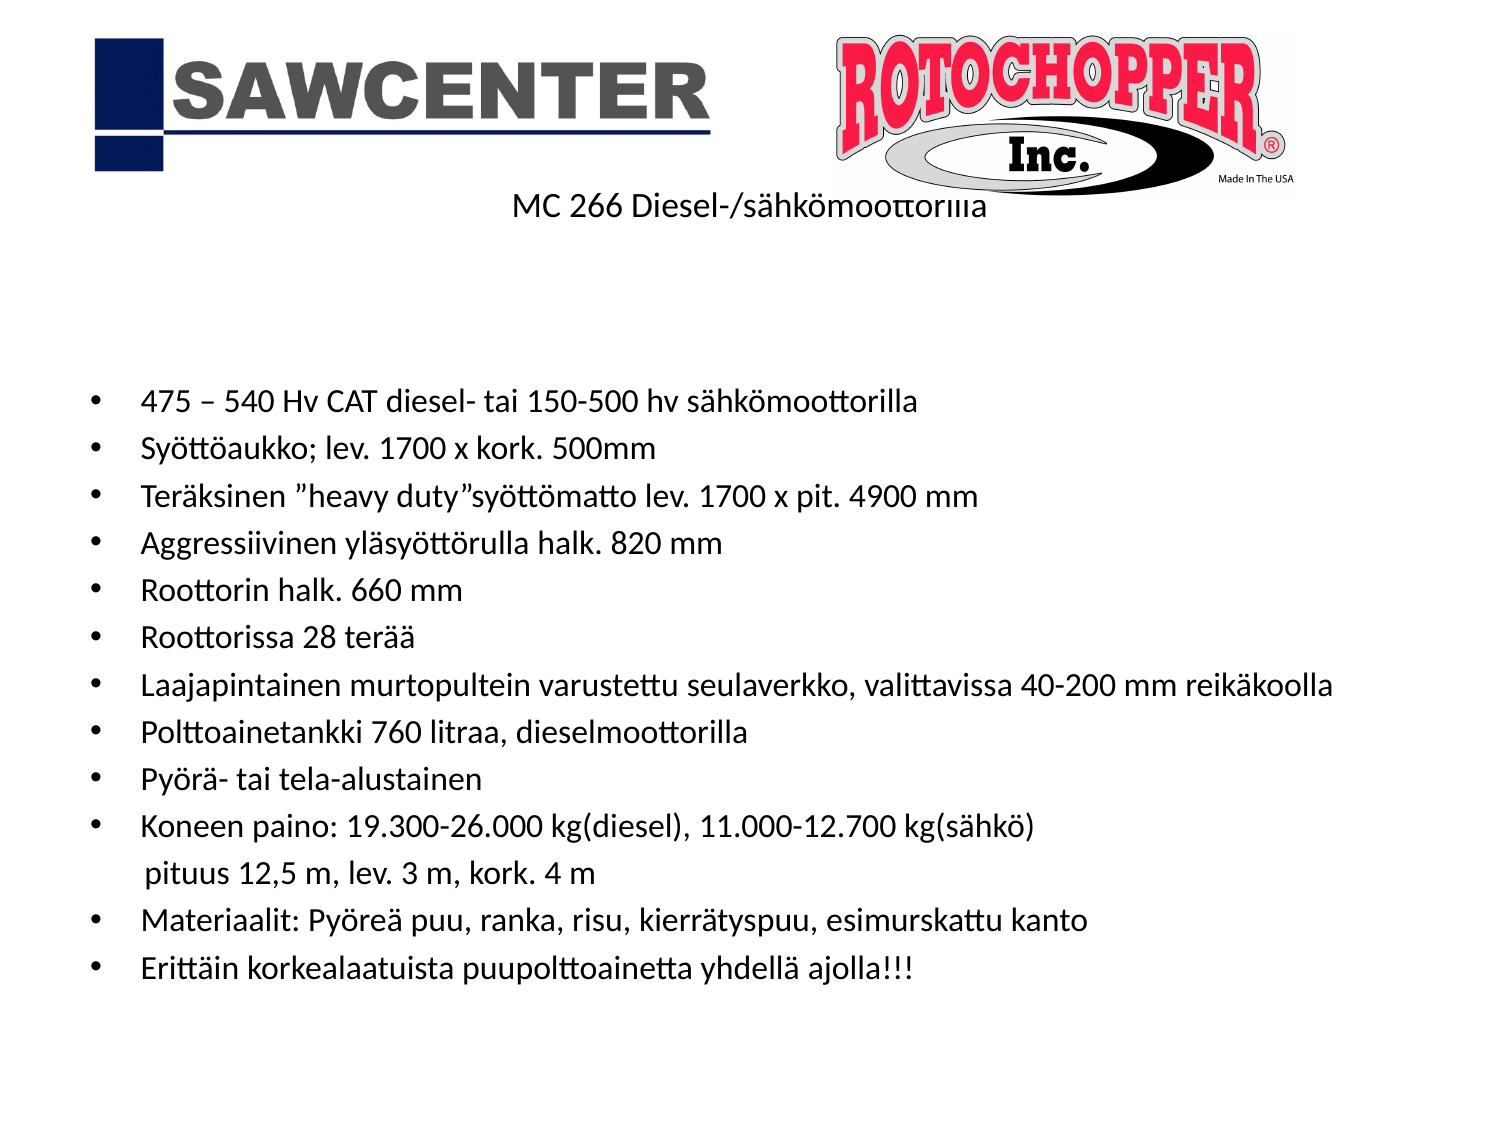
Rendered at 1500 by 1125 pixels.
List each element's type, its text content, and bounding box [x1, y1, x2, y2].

list 475 – 540 Hv CAT diesel- tai 150-500 hv sähkömoottorilla Syöttöaukko; lev. 1700 x kork. 500mm Teräksinen ”heavy duty”syöttömatto lev. 1700 x pit. 4900 mm Aggressiivinen yläsyöttörulla halk. 820 mm Roottorin halk. 660 mm Roottorissa 28 terää Laajapintainen murtopultein varustettu seulaverkko, valittavissa 40-200 mm reikäkoolla Polttoainetankki 760 litraa, dieselmoottorilla Pyörä- tai tela-alustainen Koneen paino: 19.300-26.000 kg(diesel), 11.000-12.700 kg(sähkö) pituus 12,5 m, lev. 3 m, kork. 4 m Materiaalit: Pyöreä puu, ranka, risu, kierrätyspuu, esimurskattu kanto Erittäin korkealaatuista puupolttoainetta yhdellä ajolla!!! [75, 302, 1425, 1005]
picture [832, 30, 1298, 200]
title MC 266 Diesel-/sähkömoottorilla [75, 45, 1425, 233]
picture [88, 30, 715, 176]
